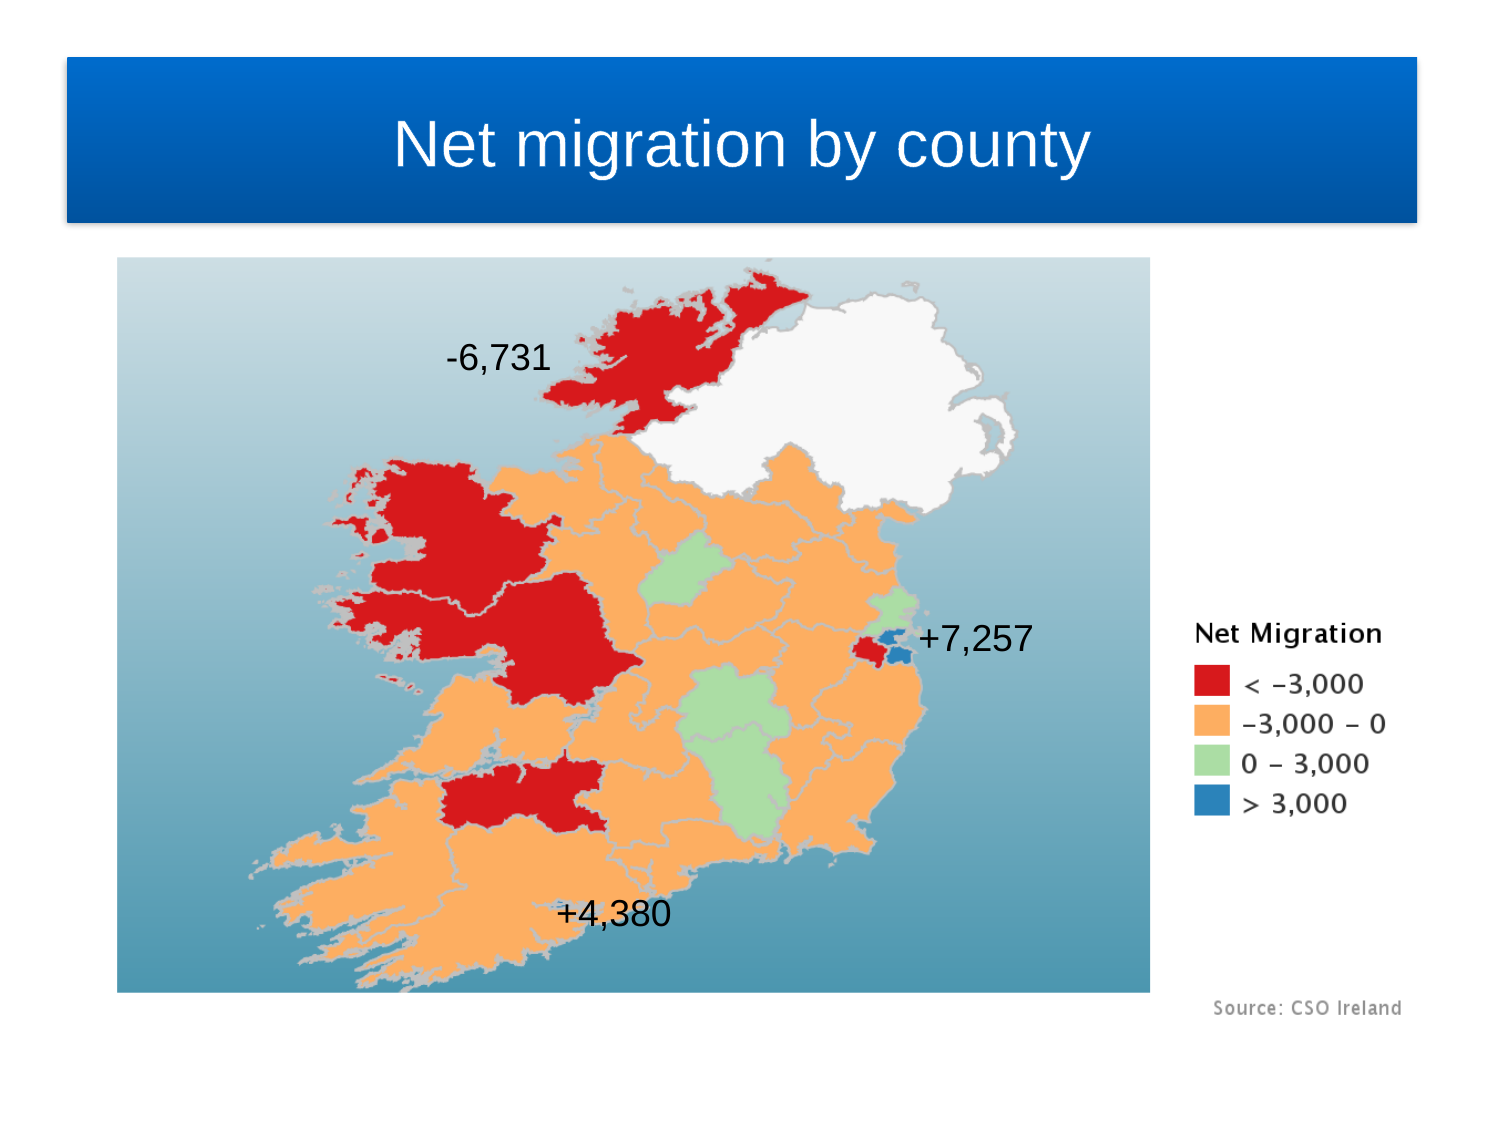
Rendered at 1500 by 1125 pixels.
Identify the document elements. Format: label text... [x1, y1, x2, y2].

text_box Net migration by county [67, 57, 1418, 223]
title Net migration by county [1419, 57, 1428, 143]
picture [95, 139, 1425, 1027]
